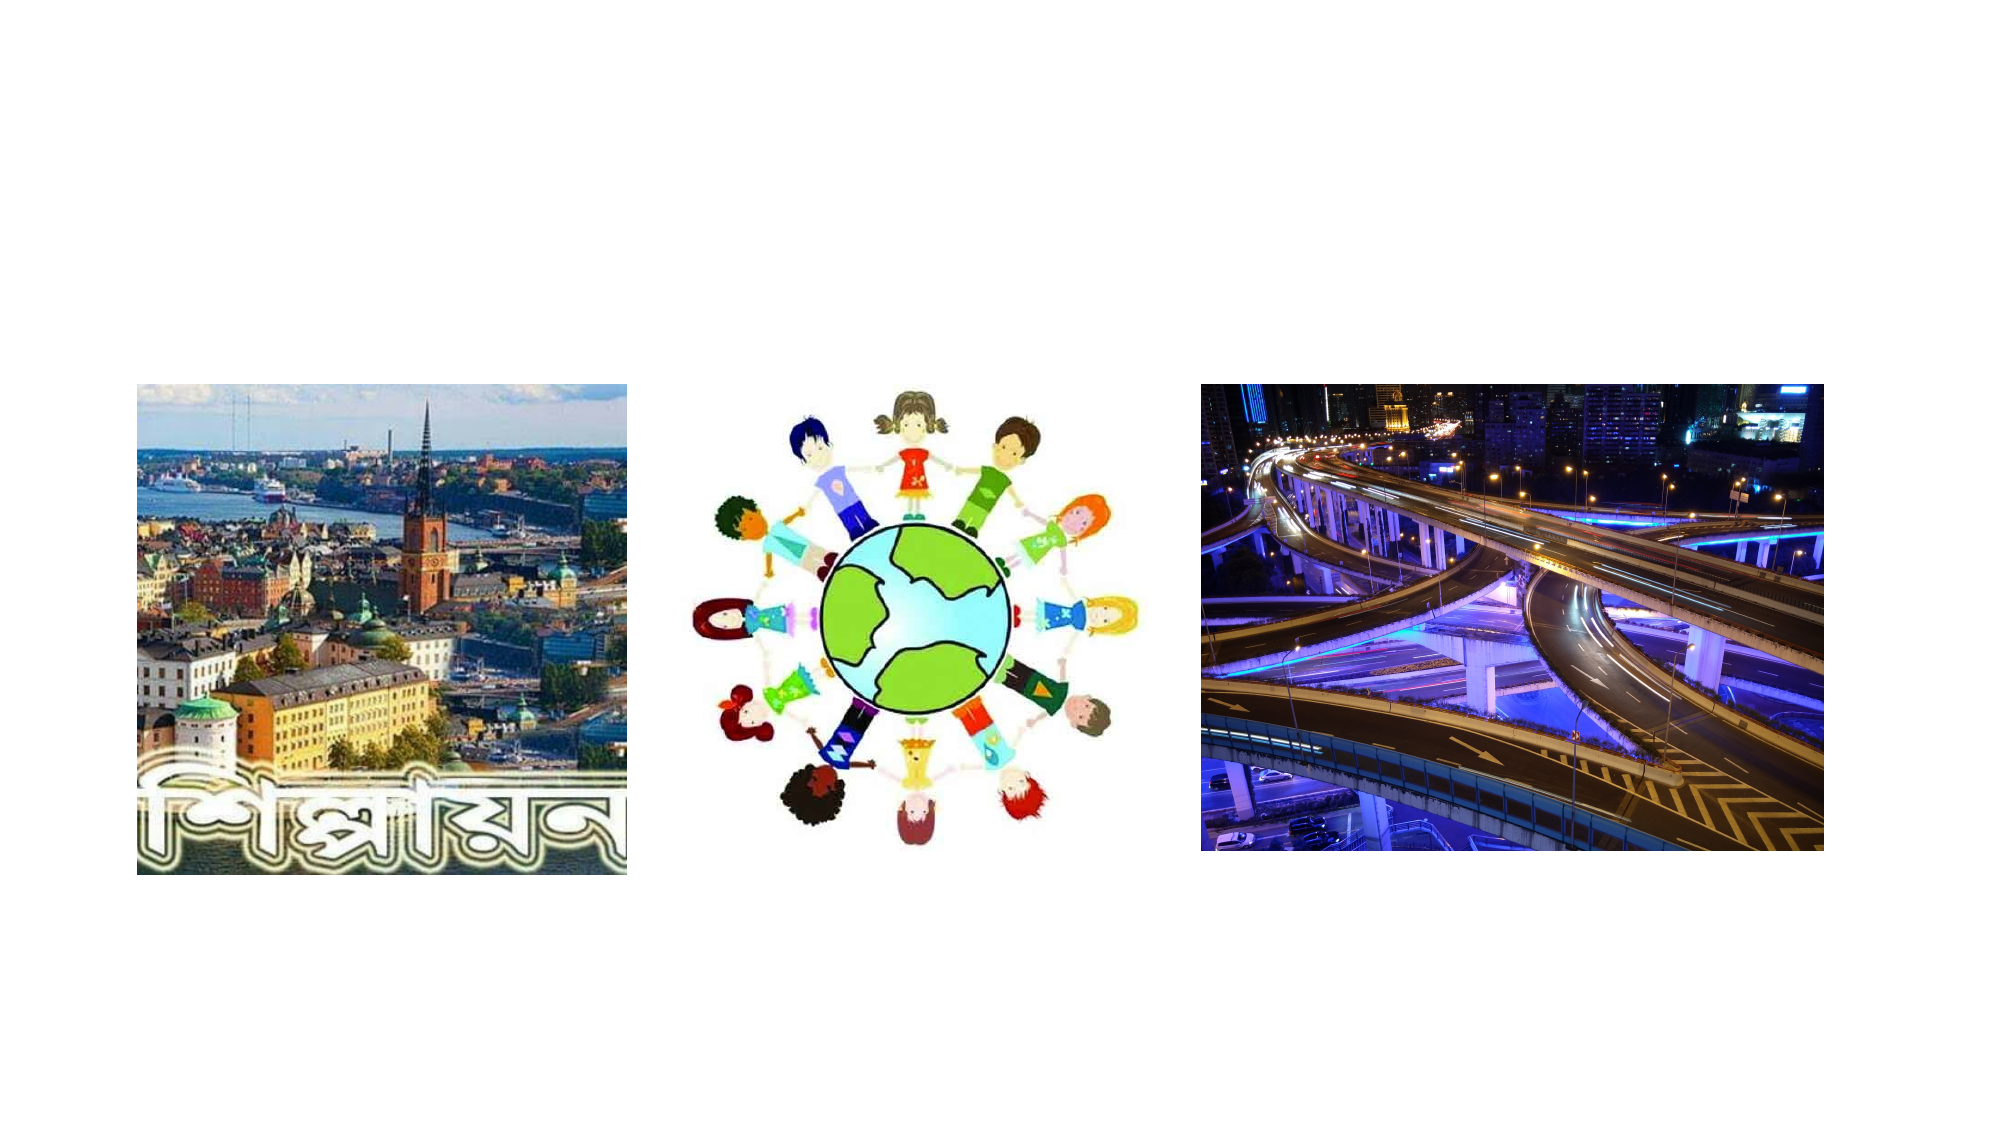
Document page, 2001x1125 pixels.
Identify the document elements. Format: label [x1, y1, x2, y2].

list [681, 384, 1148, 851]
picture [137, 384, 627, 875]
picture [1201, 384, 1824, 851]
